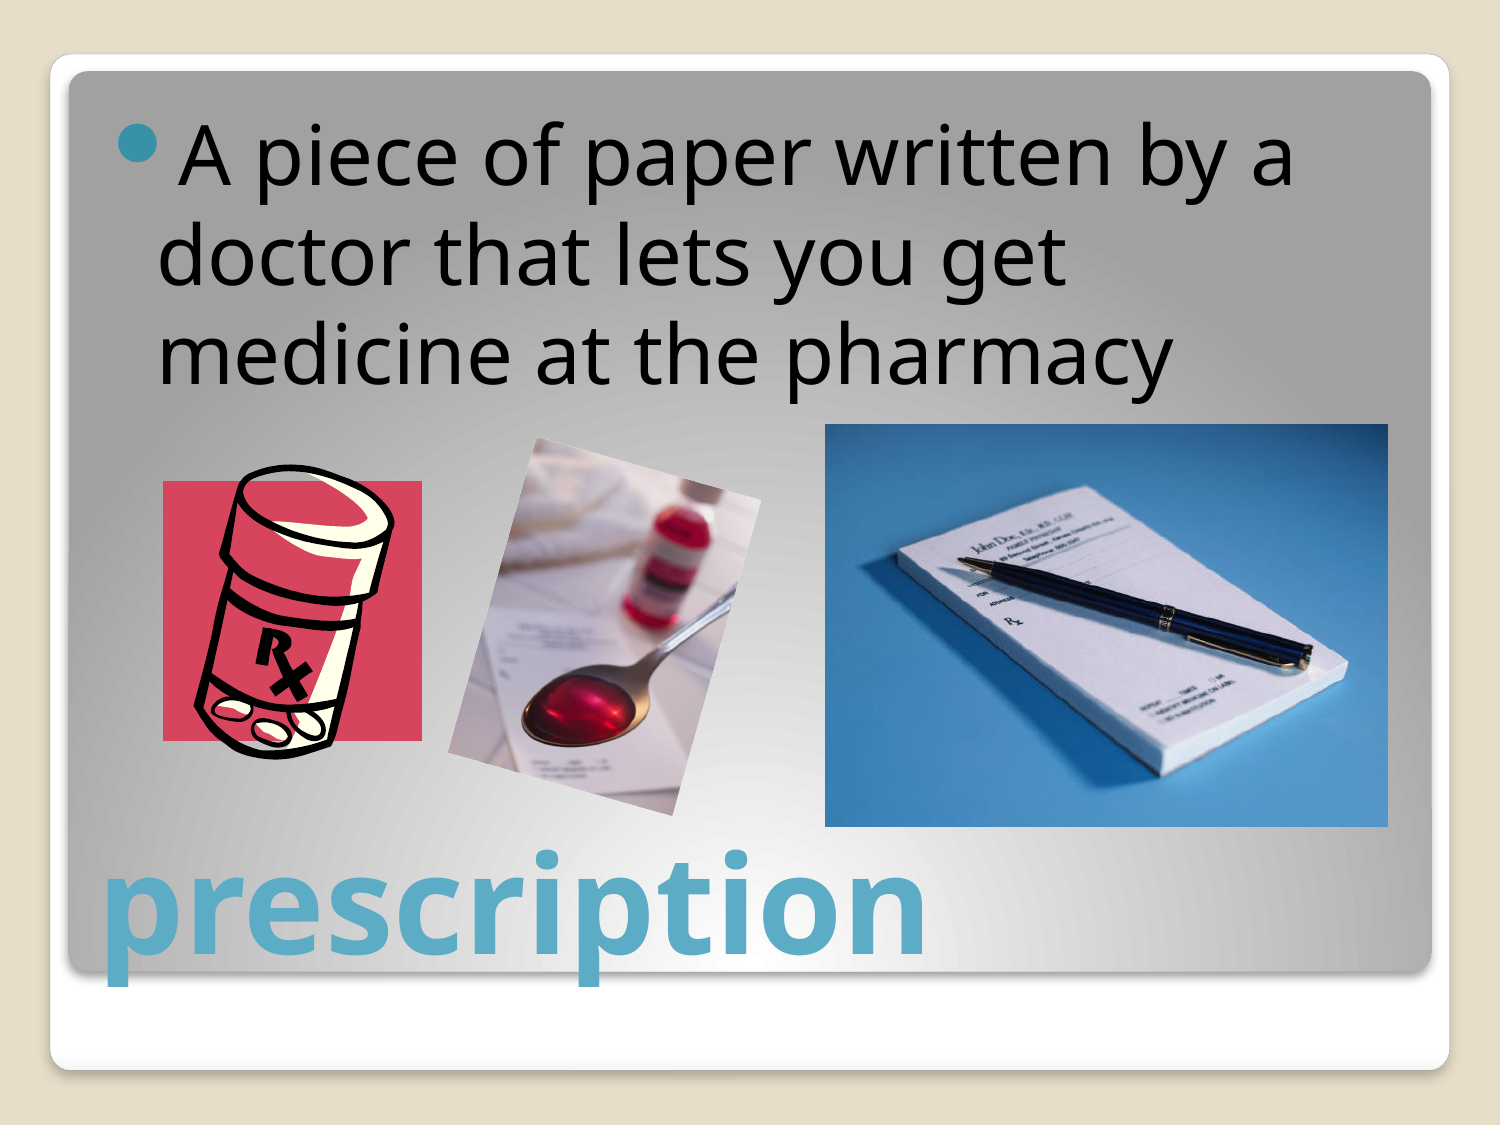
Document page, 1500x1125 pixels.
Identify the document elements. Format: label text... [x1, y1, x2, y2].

list A piece of paper written by a doctor that lets you get medicine at the pharmacy [82, 86, 1425, 774]
picture [162, 462, 423, 761]
picture [824, 424, 1388, 827]
title prescription [82, 817, 1425, 990]
picture [448, 437, 761, 816]
